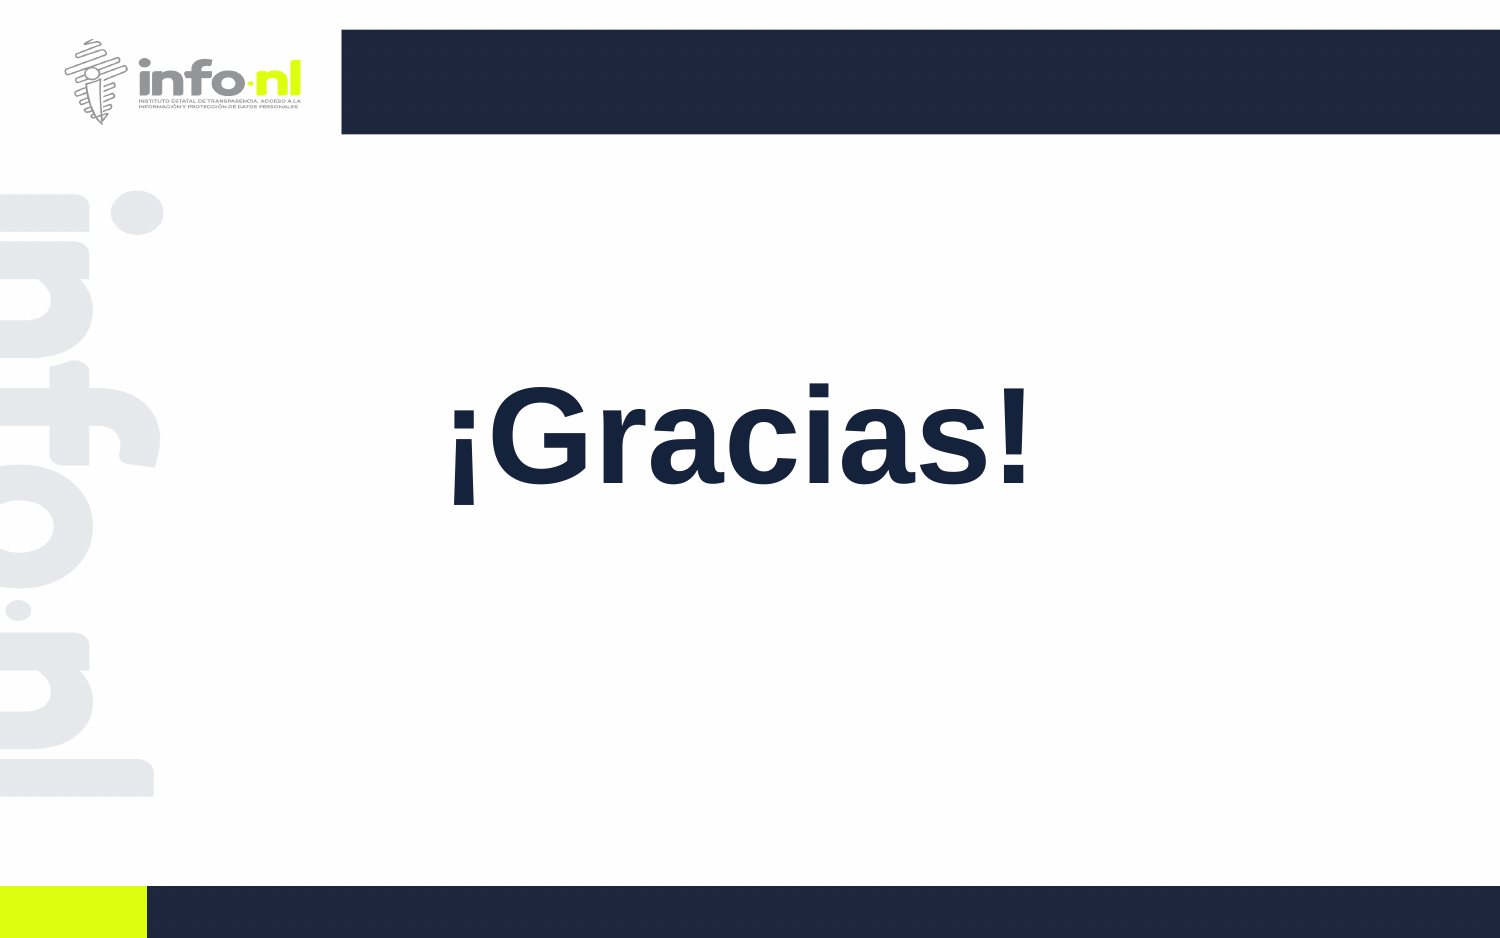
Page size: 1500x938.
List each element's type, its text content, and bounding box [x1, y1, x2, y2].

picture [0, 0, 1500, 938]
list ¡Gracias! [64, 338, 1415, 938]
